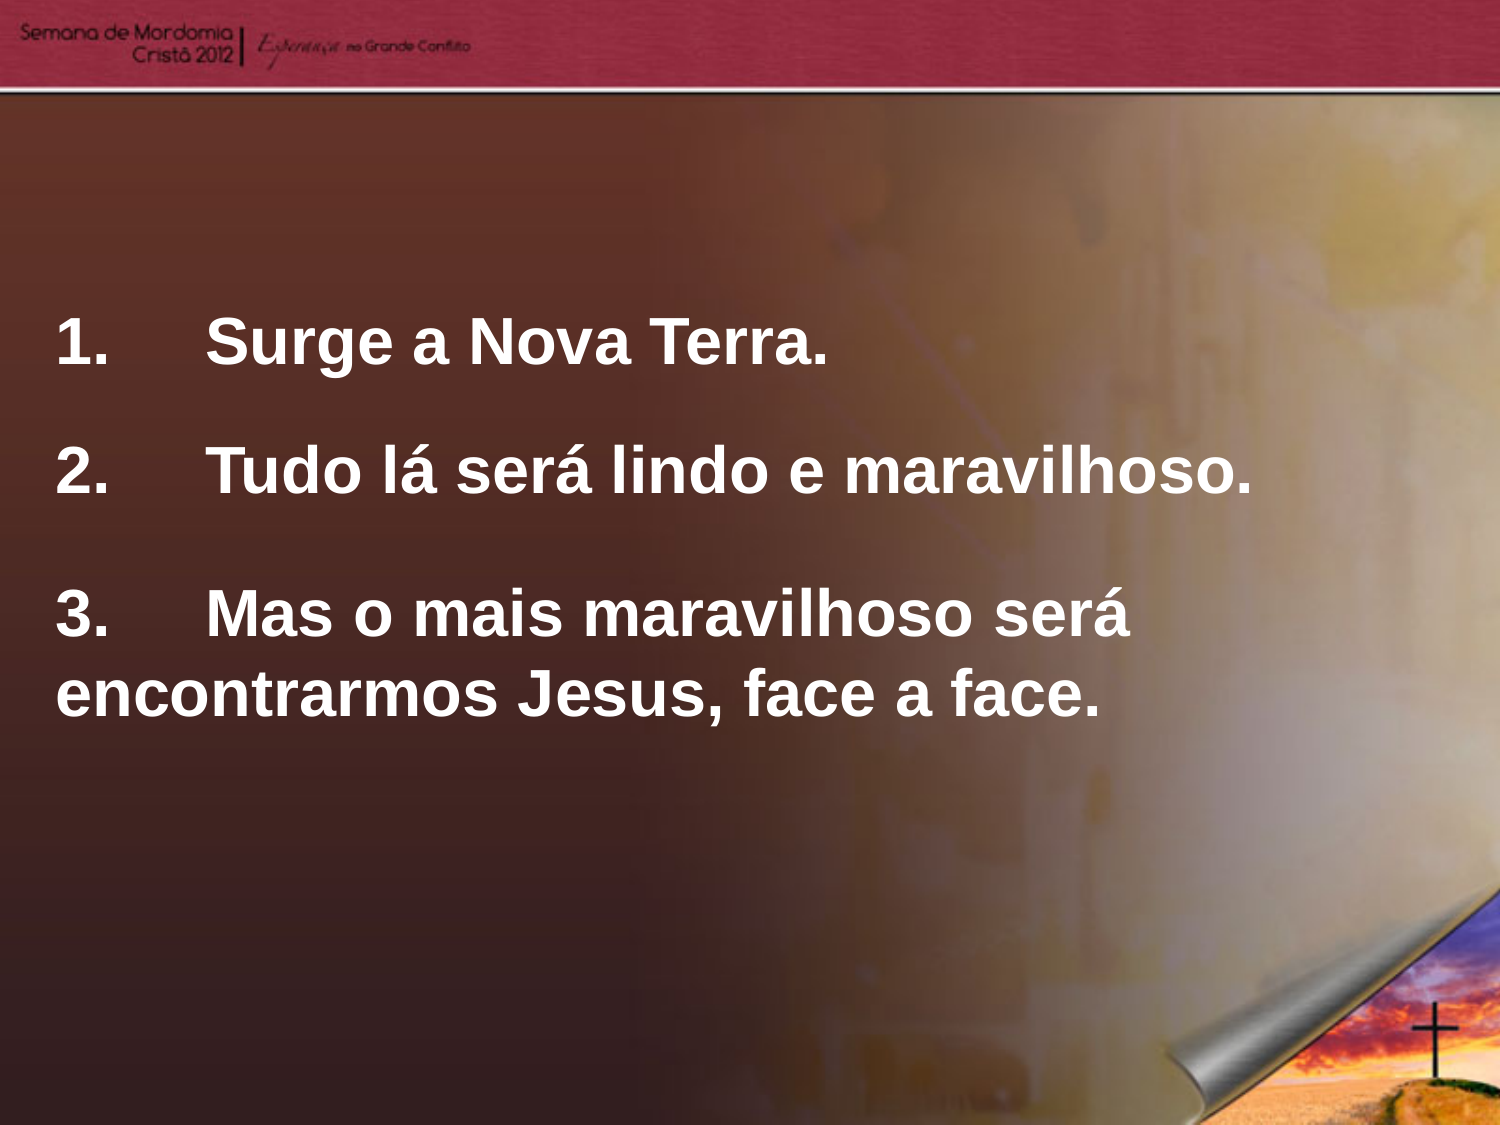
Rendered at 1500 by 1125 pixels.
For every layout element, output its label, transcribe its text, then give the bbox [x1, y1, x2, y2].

text_box 2. Tudo lá será lindo e maravilhoso. [40, 419, 1376, 515]
picture [0, 0, 1500, 1125]
text_box 3. Mas o mais maravilhoso será encontrarmos Jesus, face a face. [40, 562, 1353, 738]
text_box 1. Surge a Nova Terra. [40, 290, 1376, 386]
